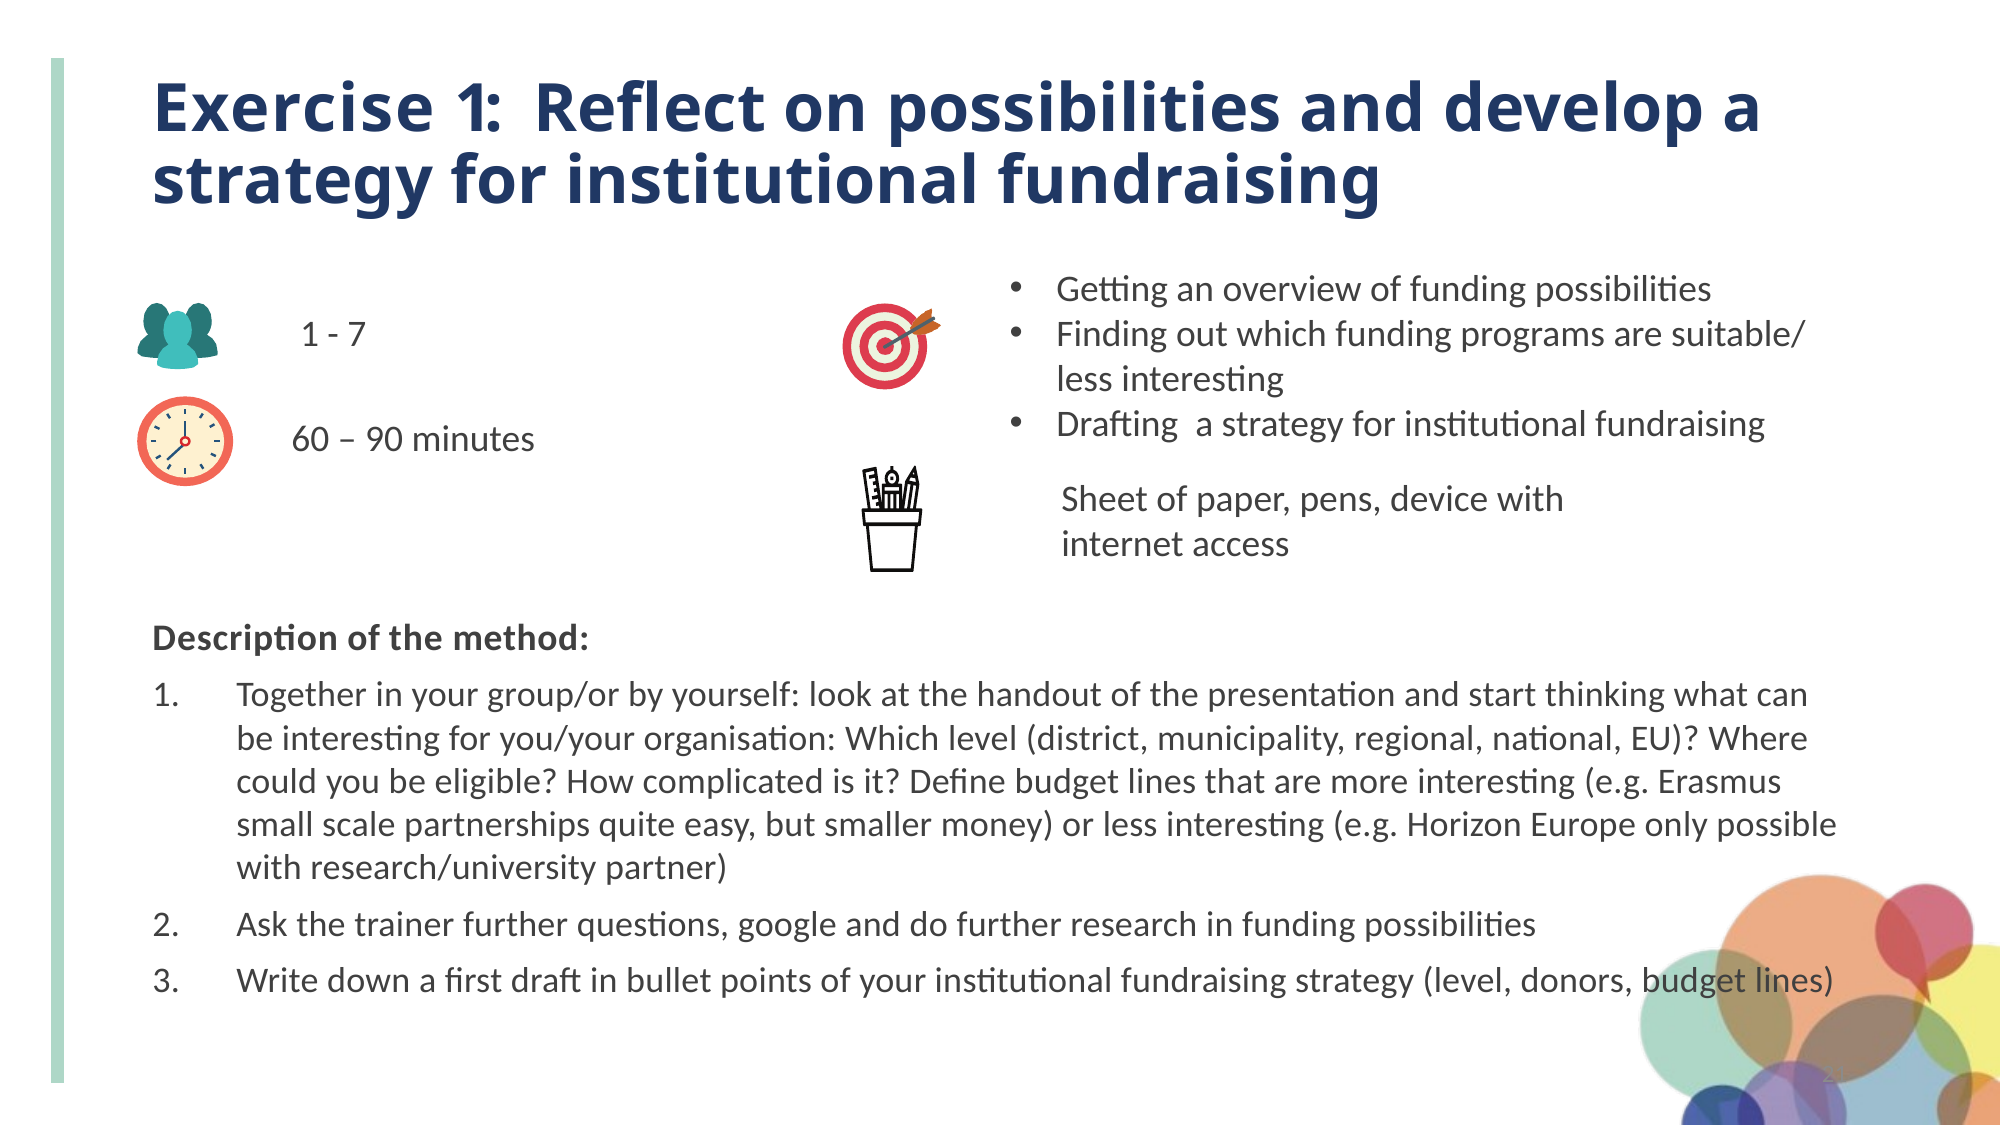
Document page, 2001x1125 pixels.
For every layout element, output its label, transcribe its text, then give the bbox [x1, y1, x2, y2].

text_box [137, 396, 234, 487]
text_box 60 – 90 minutes [276, 407, 567, 467]
picture [1500, 857, 2000, 1125]
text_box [137, 302, 218, 370]
text_box Getting an overview of funding possibilities Finding out which funding programs are suitable/ less interesting Drafting a strategy for institutional fundraising [994, 256, 1846, 452]
text_box Sheet of paper, pens, device with internet access [1046, 466, 1701, 572]
title Exercise 1: Reflect on possibilities and develop a strategy for institutional fundraising [137, 59, 1863, 233]
text_box 1 - 7 [285, 301, 576, 362]
list Description of the method: Together in your group/or by yourself: look at the handout of the presentation and start thinking what can be interesting for you/your organisation: Which level (district, municipality, regional, national, EU)? Where could you be eligible? How complicated is it? Define budget lines that are more interesting (e.g. Erasmus small scale partnerships quite easy, but smaller money) or less interesting (e.g. Horizon Europe only possible with research/university partner) Ask the trainer further questions, google and do further research in funding possibilities Write down a first draft in bullet points of your institutional fundraising strategy (level, donors, budget lines) [137, 605, 1863, 1044]
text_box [842, 303, 942, 390]
slide_number 21 [1757, 1042, 1863, 1103]
text_box [861, 465, 923, 572]
